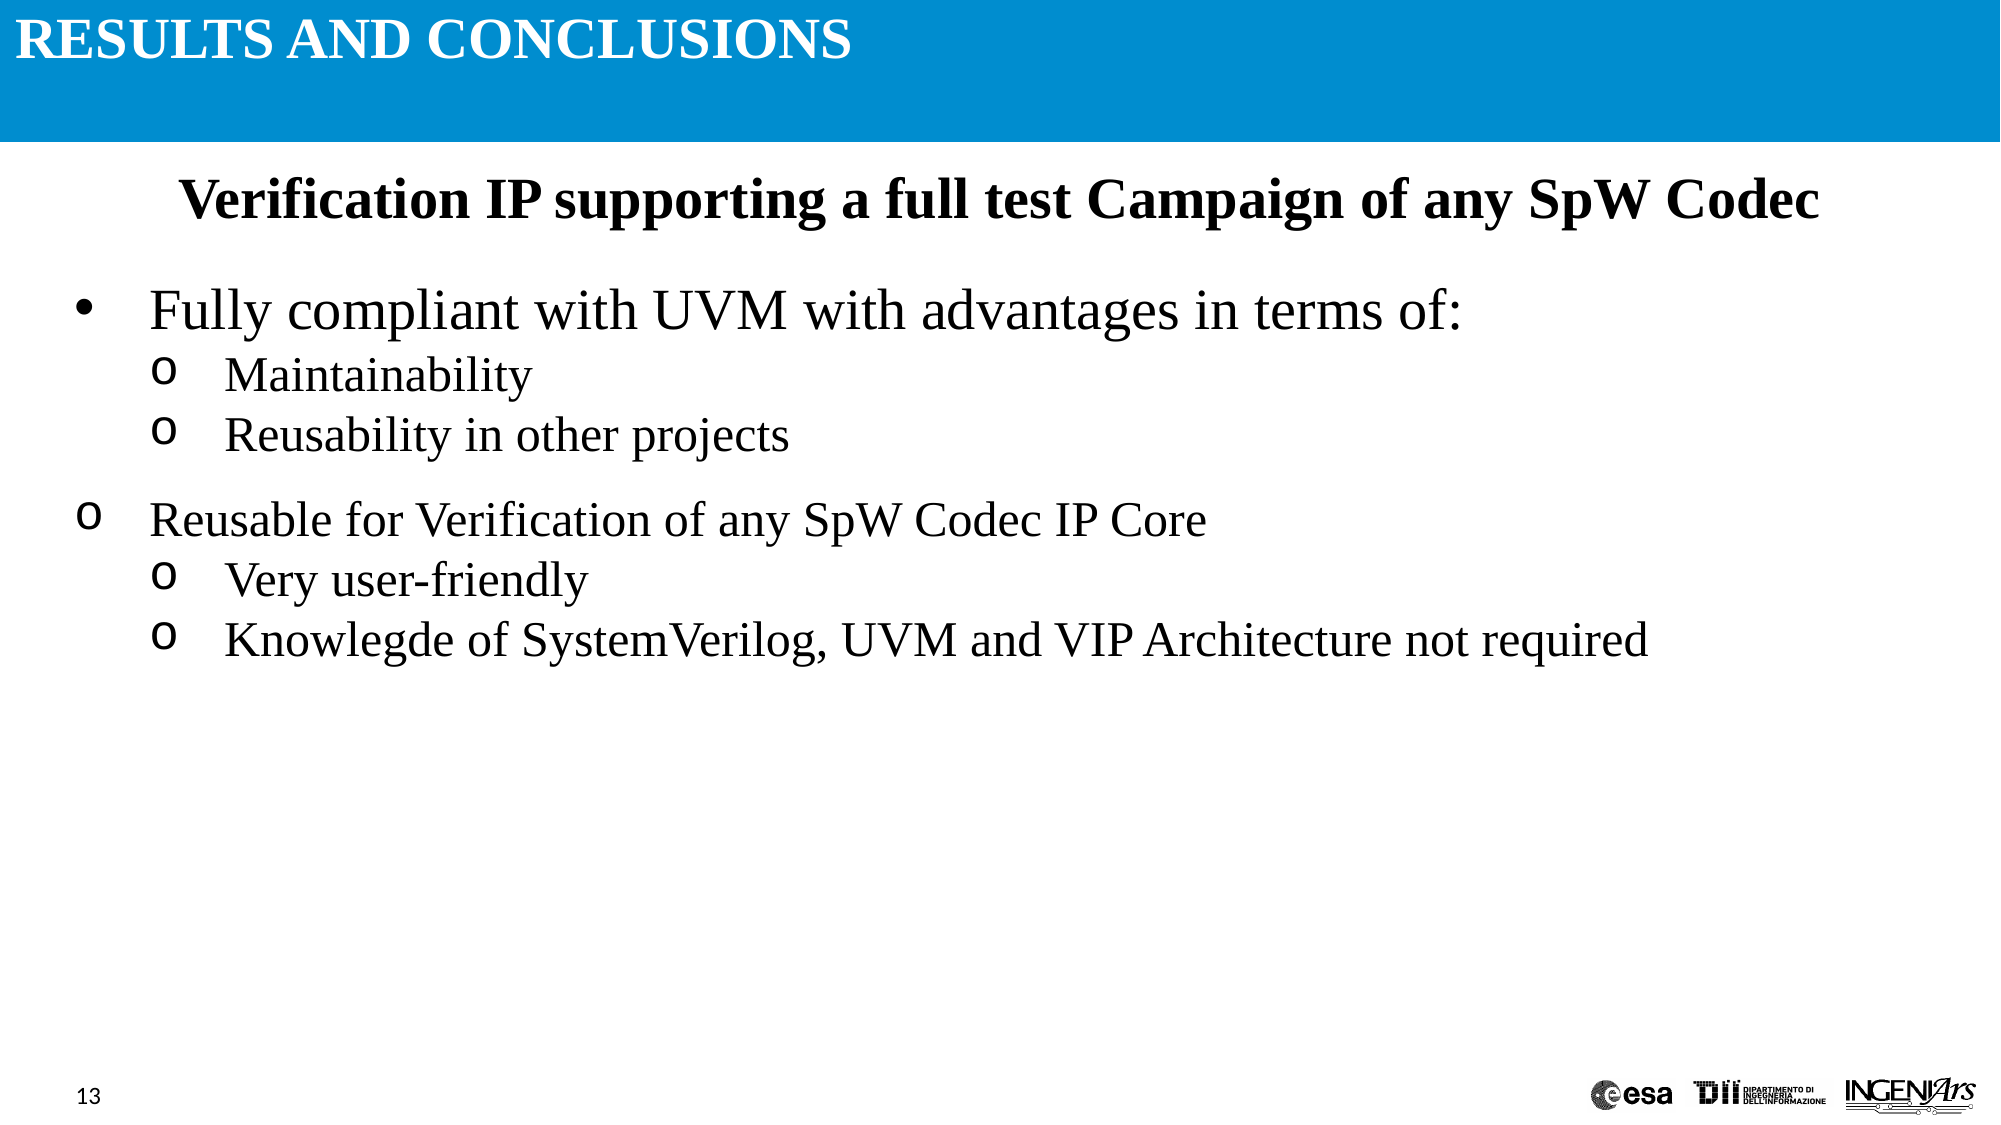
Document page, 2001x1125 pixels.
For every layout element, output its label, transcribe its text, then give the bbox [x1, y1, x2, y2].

slide_number 13 [59, 1071, 117, 1119]
title RESULTS AND CONCLUSIONS [0, 0, 2000, 137]
picture [1587, 1078, 1676, 1113]
picture [1685, 1078, 1834, 1107]
text_box Verification IP supporting a full test Campaign of any SpW Codec [83, 152, 1917, 238]
text_box Fully compliant with UVM with advantages in terms of: Maintainability Reusability in other projects Reusable for Verification of any SpW Codec IP Core Very user-friendly Knowlegde of SystemVerilog, UVM and VIP Architecture not required [59, 263, 1893, 674]
